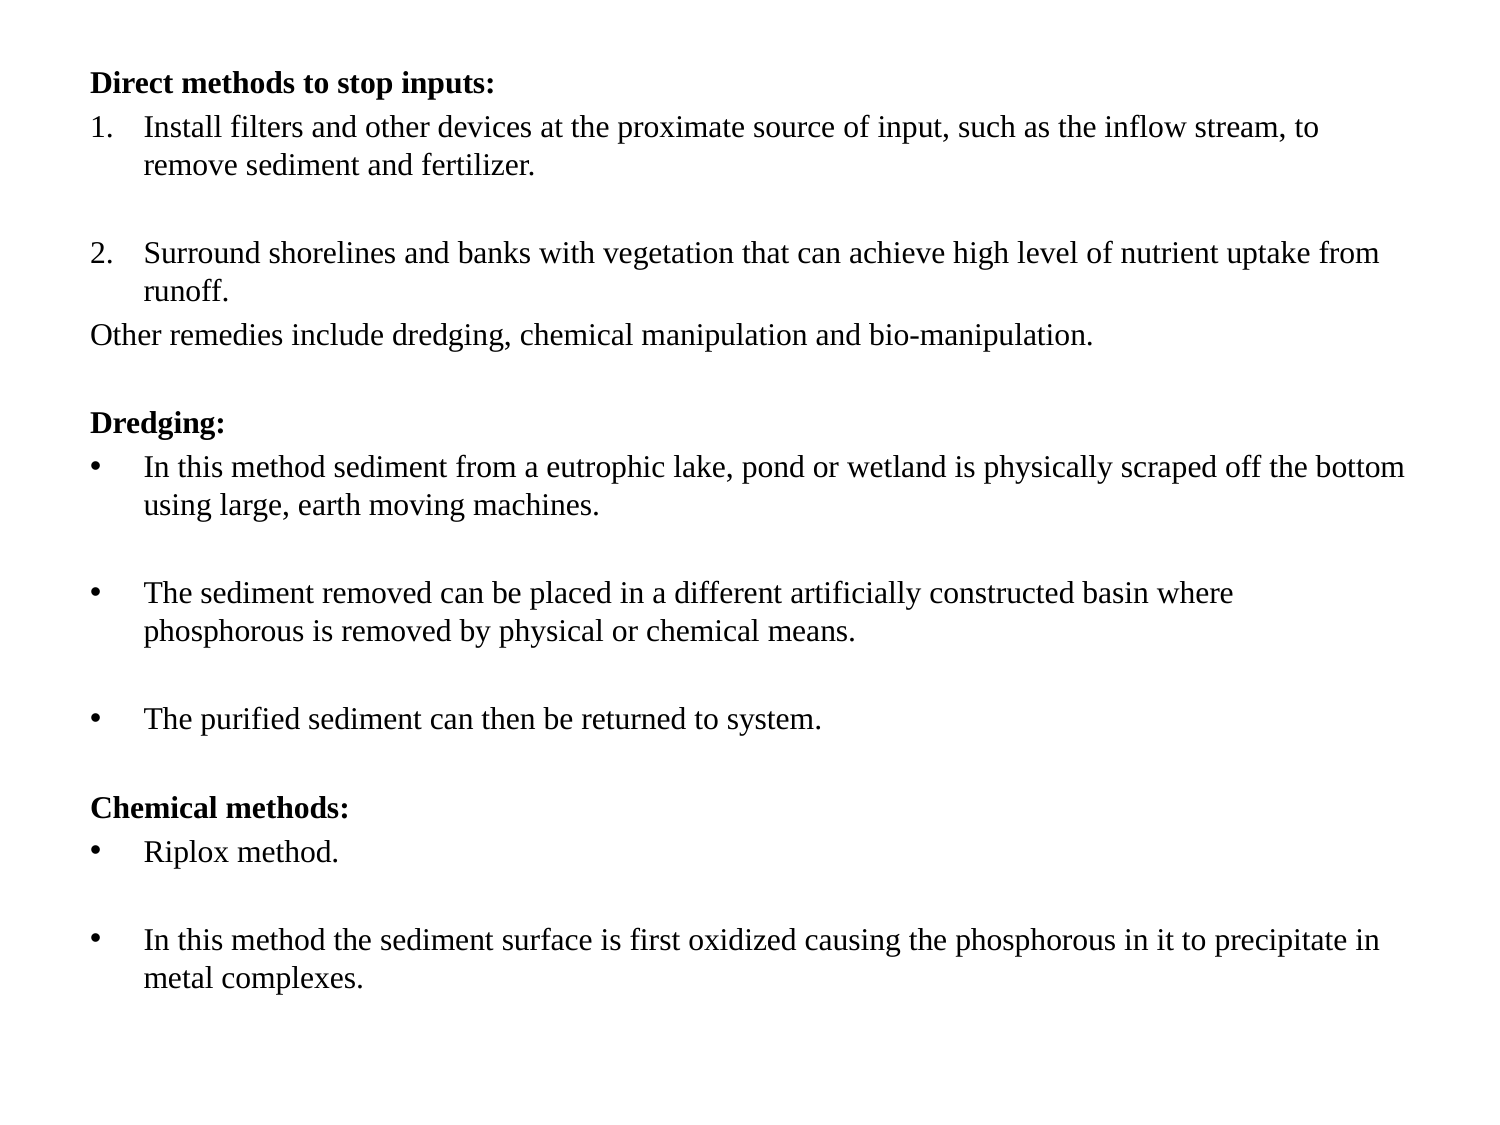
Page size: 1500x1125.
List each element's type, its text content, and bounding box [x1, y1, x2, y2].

list Direct methods to stop inputs: Install filters and other devices at the proximate source of input, such as the inflow stream, to remove sediment and fertilizer. Surround shorelines and banks with vegetation that can achieve high level of nutrient uptake from runoff. Other remedies include dredging, chemical manipulation and bio-manipulation. Dredging: In this method sediment from a eutrophic lake, pond or wetland is physically scraped off the bottom using large, earth moving machines. The sediment removed can be placed in a different artificially constructed basin where phosphorous is removed by physical or chemical means. The purified sediment can then be returned to system. Chemical methods: Riplox method. In this method the sediment surface is first oxidized causing the phosphorous in it to precipitate in metal complexes. [75, 54, 1425, 1005]
